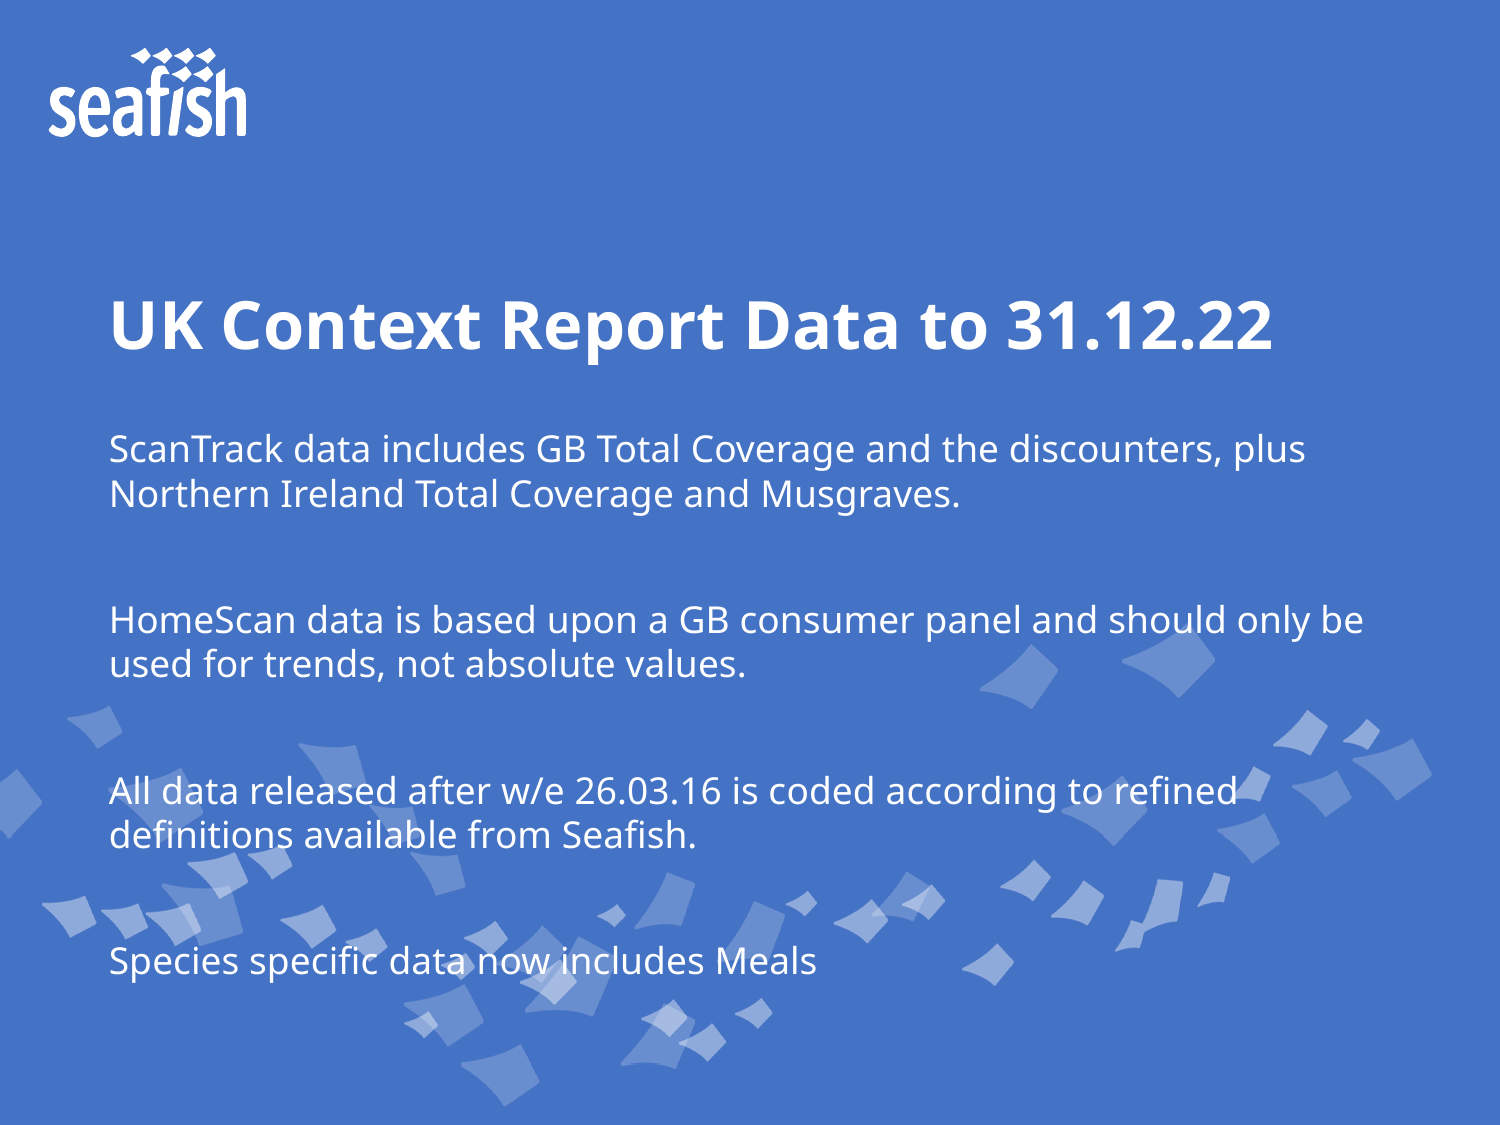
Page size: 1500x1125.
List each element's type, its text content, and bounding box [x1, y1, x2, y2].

title UK Context Report Data to 31.12.22 [108, 271, 1339, 371]
picture [0, 609, 1477, 1125]
subtitle ScanTrack data includes GB Total Coverage and the discounters, plus Northern Ireland Total Coverage and Musgraves. HomeScan data is based upon a GB consumer panel and should only be used for trends, not absolute values. All data released after w/e 26.03.16 is coded according to refined definitions available from Seafish. Species specific data now includes Meals [108, 418, 1433, 992]
